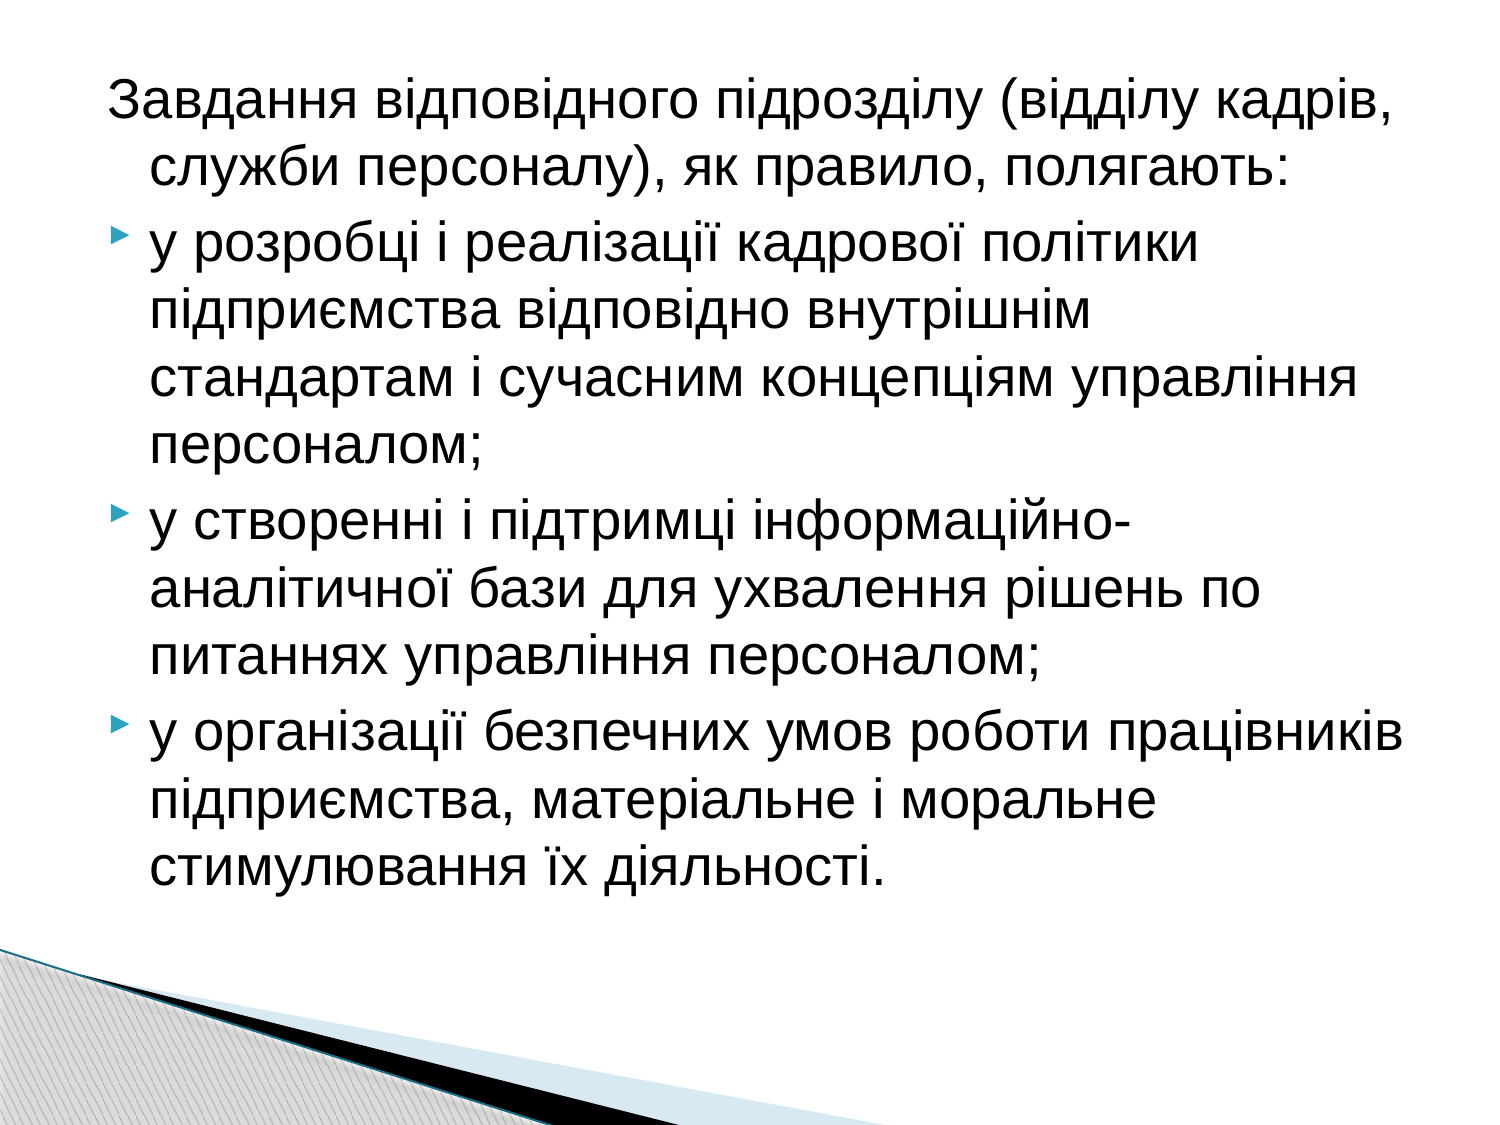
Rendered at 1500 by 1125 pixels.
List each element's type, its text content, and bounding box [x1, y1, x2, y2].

list Завдання відповідного підрозділу (відділу кадрів, служби персоналу), як правило, полягають: у розробці і реалізації кадрової політики підприємства відповідно внутрішнім стандартам і сучасним концепціям управління персоналом; у створенні і підтримці інформаційно-аналітичної бази для ухвалення рішень по питаннях управління персоналом; у організації безпечних умов роботи працівників підприємства, матеріальне і моральне стимулювання їх діяльності. [75, 54, 1425, 986]
